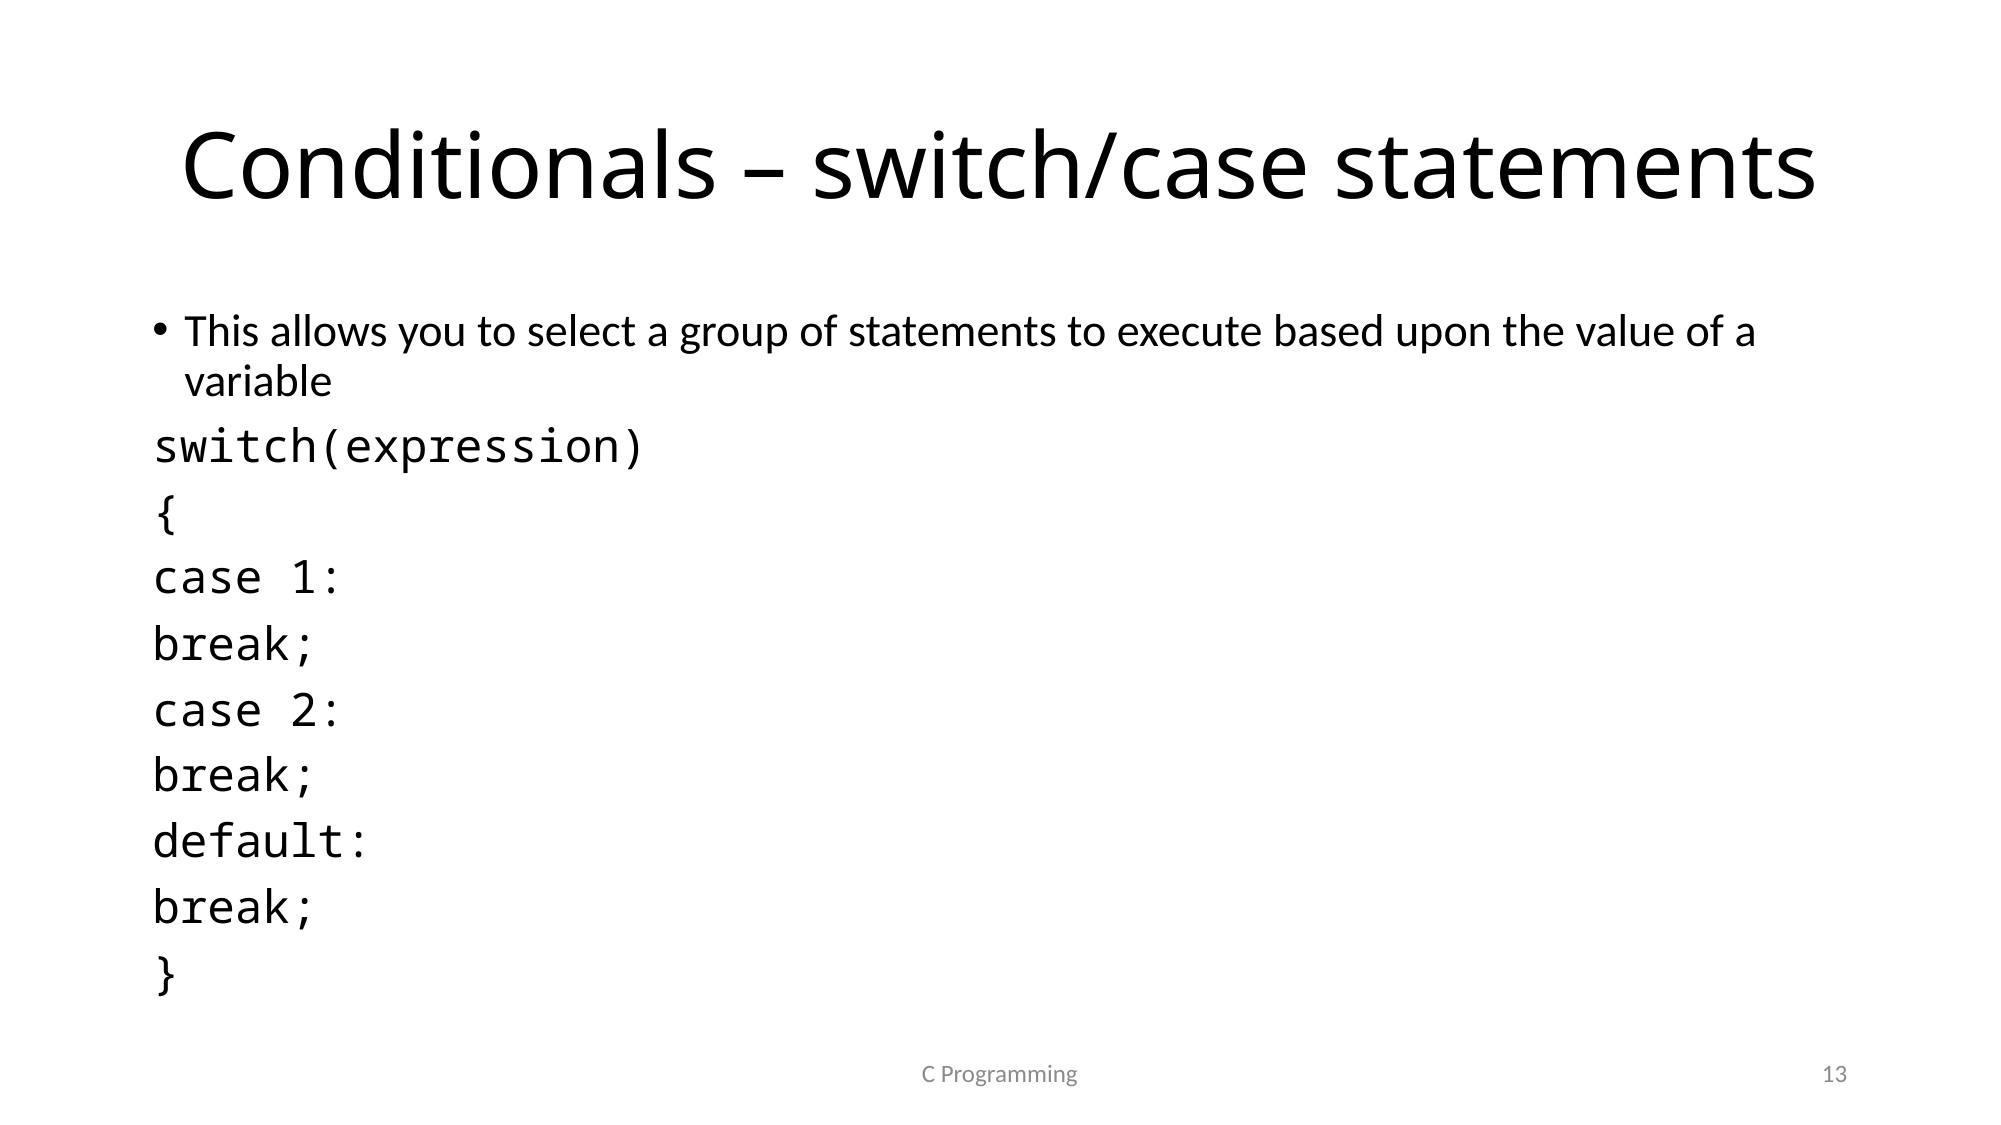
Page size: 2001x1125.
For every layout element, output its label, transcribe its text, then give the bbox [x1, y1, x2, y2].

footer C Programming [662, 1042, 1338, 1103]
title Conditionals – switch/case statements [137, 59, 1863, 278]
list This allows you to select a group of statements to execute based upon the value of a variable switch(expression) { case 1: break; case 2: break; default: break; } [137, 299, 1863, 1014]
slide_number 13 [1412, 1042, 1863, 1103]
